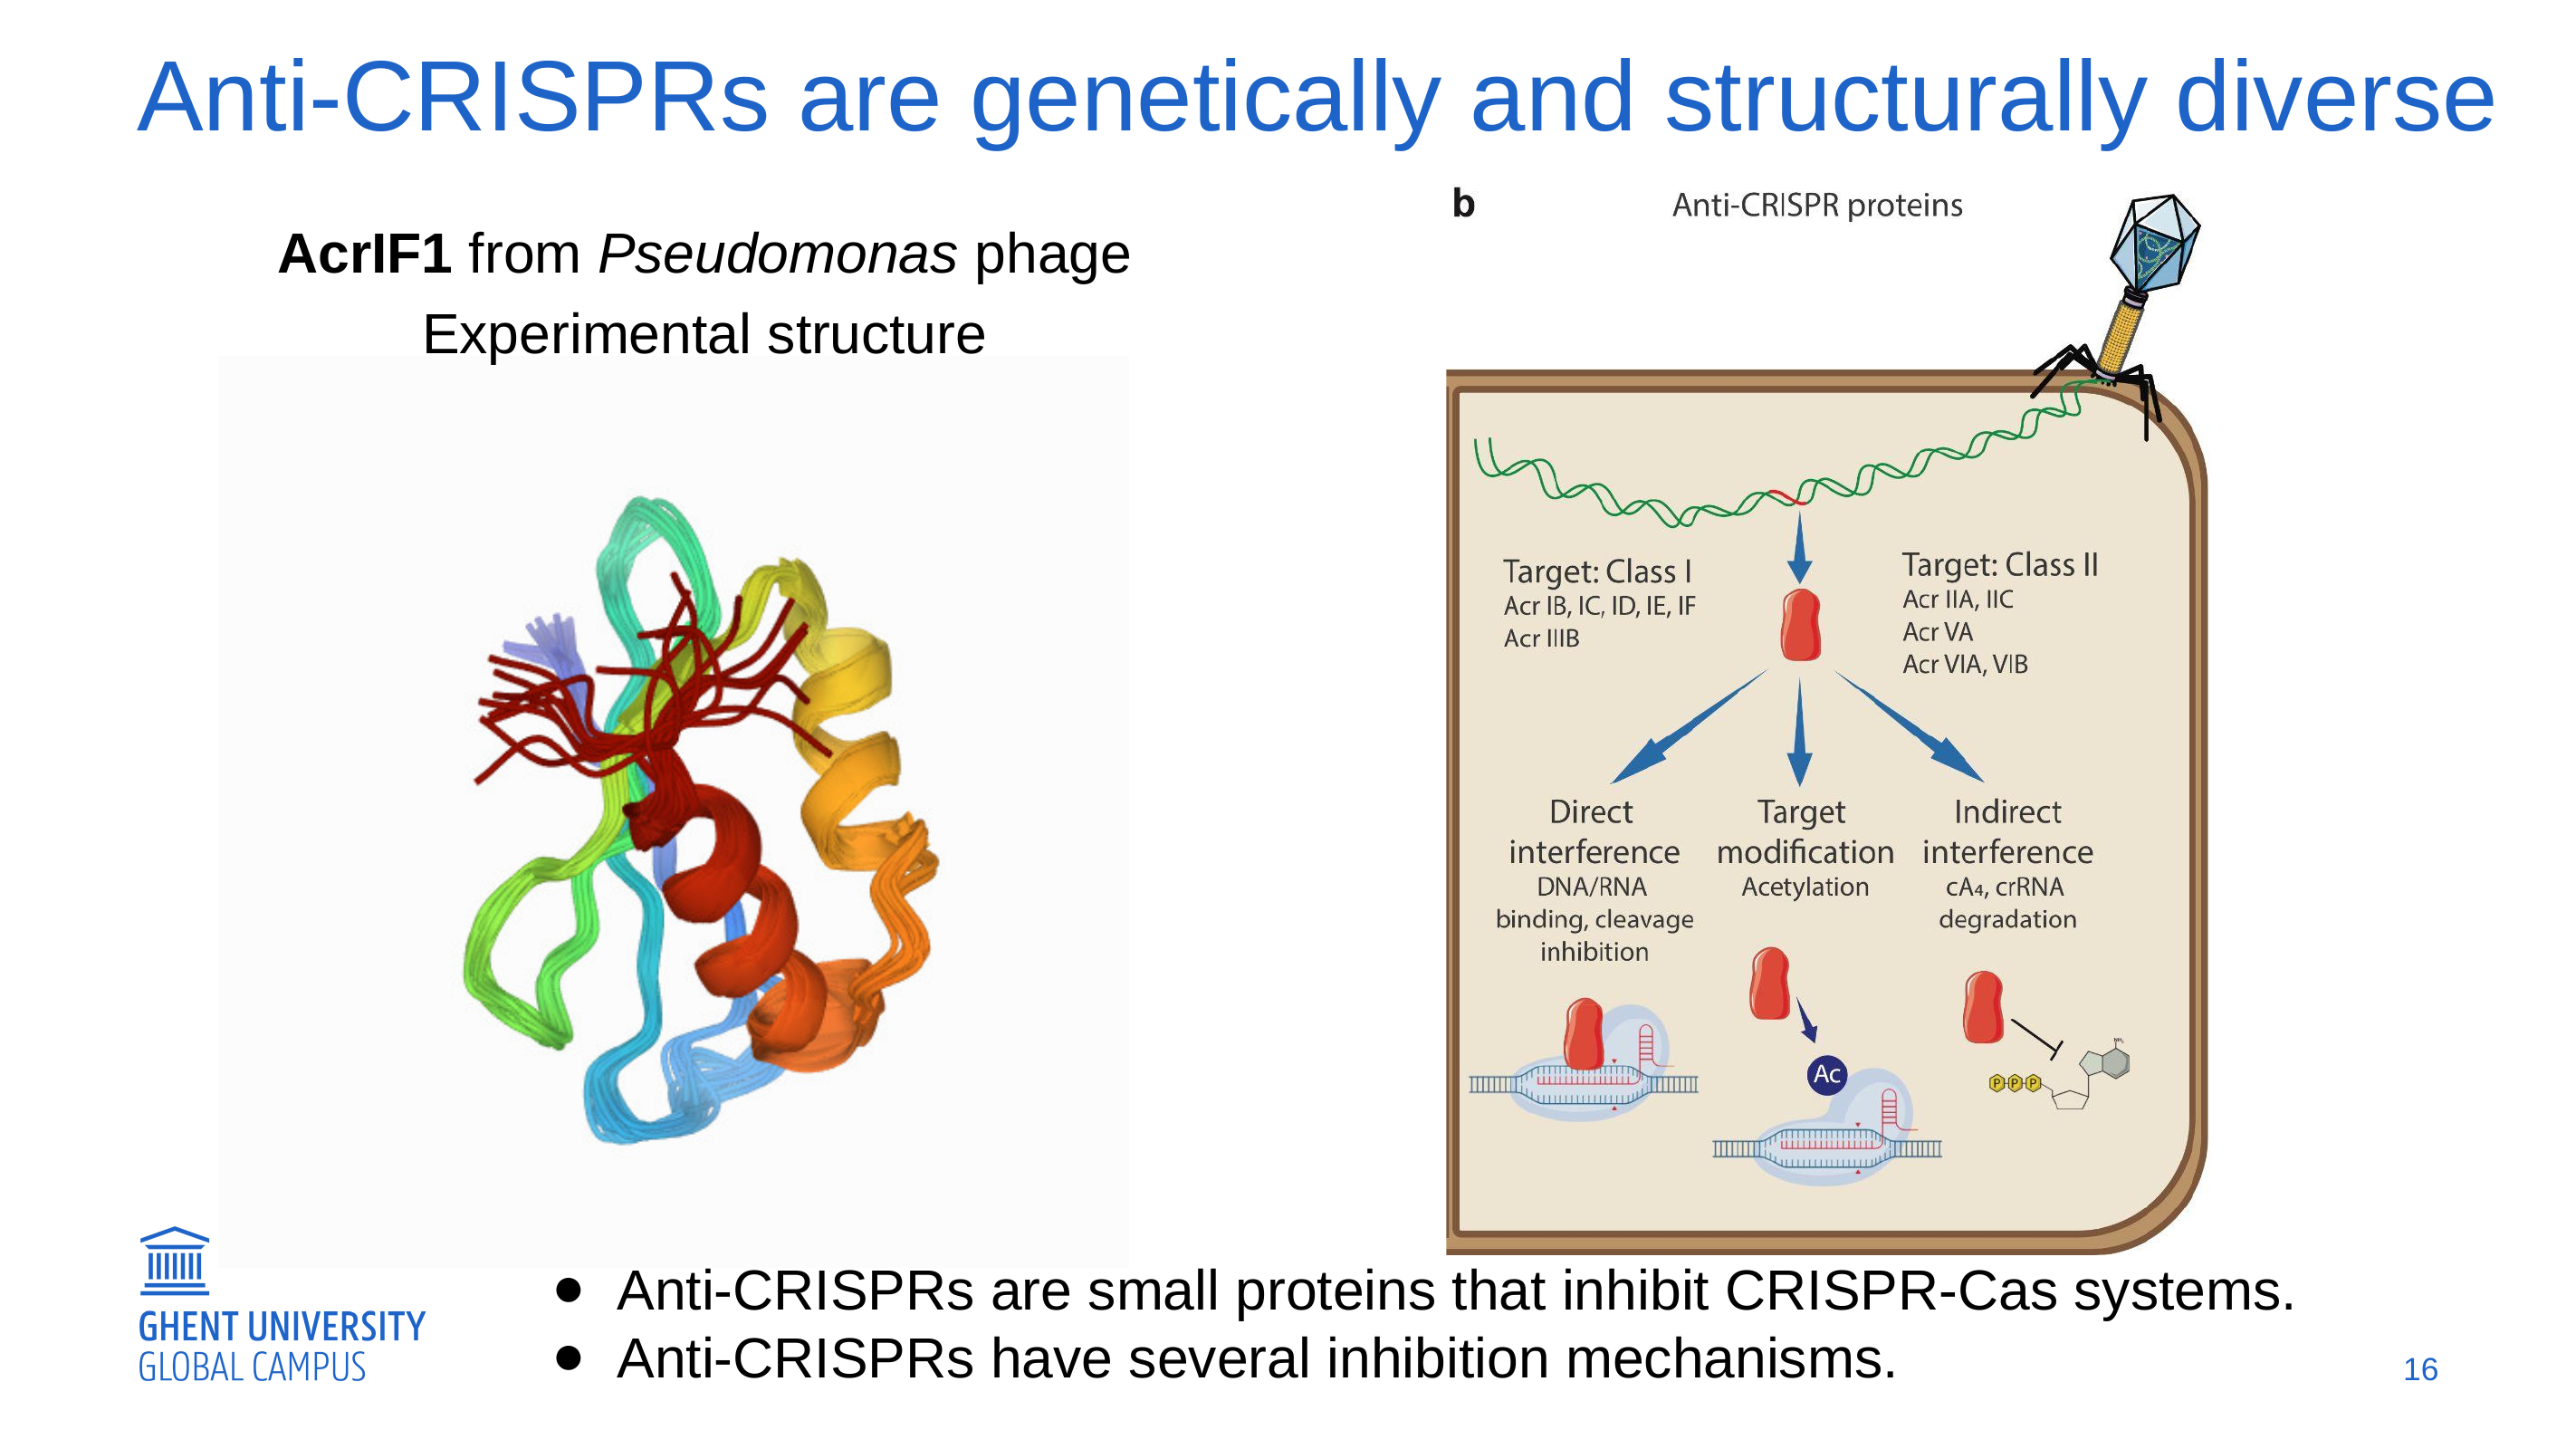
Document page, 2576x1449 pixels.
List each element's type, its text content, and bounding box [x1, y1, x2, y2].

text_box 16 [2315, 1329, 2453, 1407]
picture [1446, 169, 2238, 1255]
list AcrIF1 from Pseudomonas phage Experimental structure [86, 196, 1267, 342]
title Anti-CRISPRs are genetically and structurally diverse [123, 37, 2533, 166]
text_box Anti-CRISPRs are small proteins that inhibit CRISPR-Cas systems. Anti-CRISPRs have several inhibition mechanisms. [523, 1227, 2507, 1415]
picture [72, 356, 1130, 1449]
